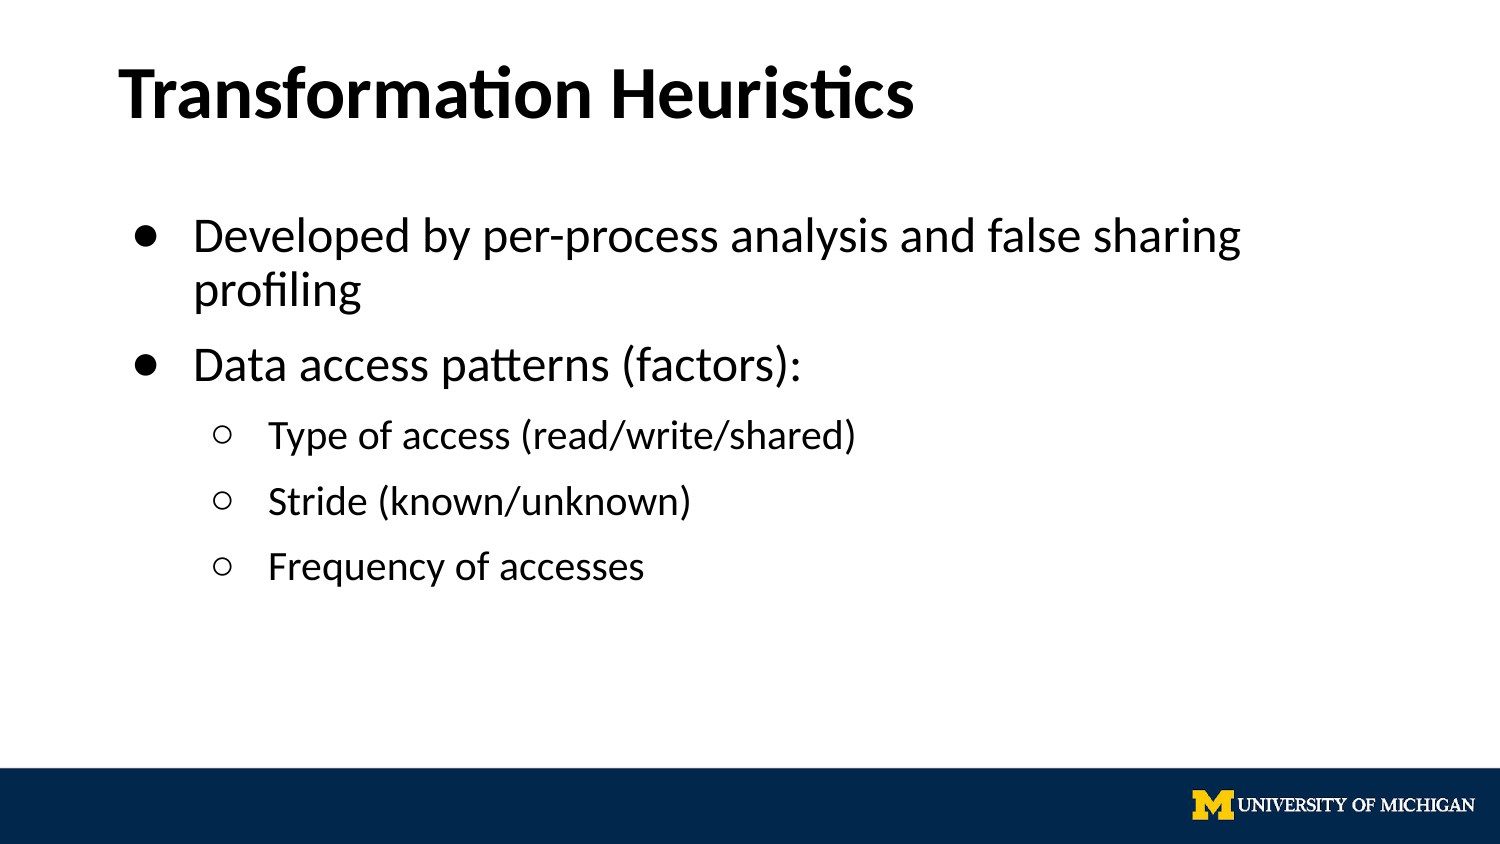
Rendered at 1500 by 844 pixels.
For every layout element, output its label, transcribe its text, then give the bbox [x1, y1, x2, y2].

picture [0, 766, 1500, 844]
title Transformation Heuristics [103, 46, 1397, 163]
subtitle Developed by per-process analysis and false sharing profiling Data access patterns (factors): Type of access (read/write/shared) Stride (known/unknown) Frequency of accesses [103, 202, 1397, 728]
